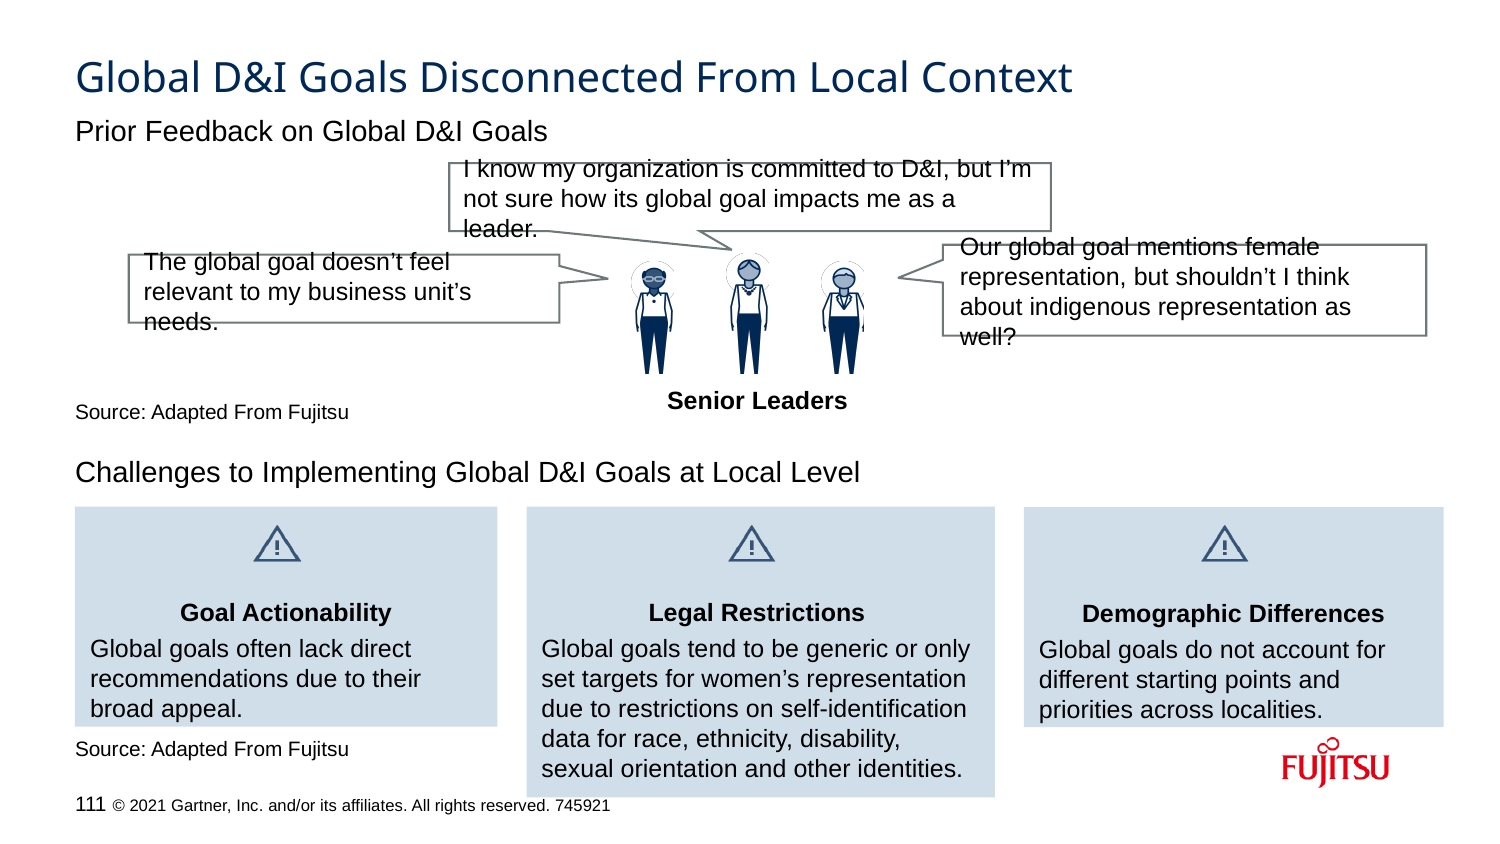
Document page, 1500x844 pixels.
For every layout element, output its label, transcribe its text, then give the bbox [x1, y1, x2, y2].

text_box Senior Leaders [651, 376, 864, 411]
picture [631, 261, 674, 375]
picture [726, 253, 769, 375]
text_box The global goal doesn’t feel relevant to my business unit’s needs. [128, 230, 560, 351]
picture [1195, 522, 1253, 563]
text_box Our global goal mentions female representation, but shouldn’t I think about indigenous representation as well? [944, 215, 1429, 365]
list Challenges to Implementing Global D&I Goals at Local Level [75, 453, 1428, 476]
text_box [897, 244, 944, 336]
picture [820, 261, 864, 375]
picture [722, 522, 780, 563]
title Global D&I Goals Disconnected From Local Context [75, 56, 1425, 85]
text_box I know my organization is committed to D&I, but I’m not sure how its global goal impacts me as a leader. [448, 137, 1051, 258]
list Prior Feedback on Global D&I Goals [75, 112, 1428, 135]
text_box Source: Adapted From Fujitsu [74, 720, 526, 761]
text_box Demographic Differences Global goals do not account for different starting points and priorities across localities. [1023, 507, 1444, 728]
picture [248, 522, 306, 563]
picture [1281, 737, 1390, 788]
text_box [560, 266, 609, 283]
text_box Source: Adapted From Fujitsu [75, 383, 875, 424]
text_box Legal Restrictions Global goals tend to be generic or only set targets for women’s representation due to restrictions on self-identification data for race, ethnicity, disability, sexual orientation and other identities. [526, 506, 995, 798]
text_box Goal Actionability Global goals often lack direct recommendations due to their broad appeal. [74, 506, 498, 727]
